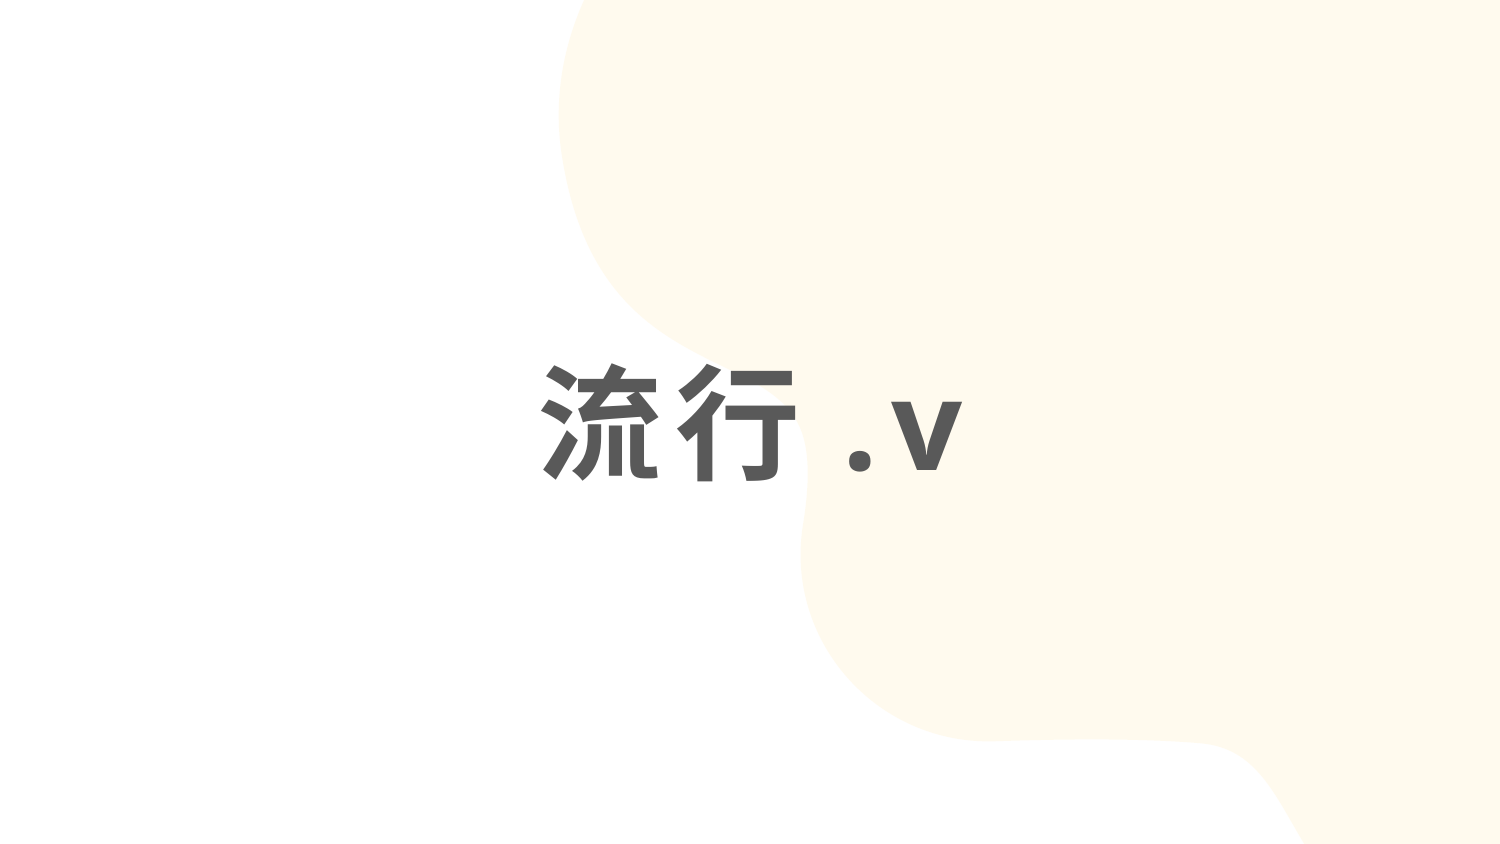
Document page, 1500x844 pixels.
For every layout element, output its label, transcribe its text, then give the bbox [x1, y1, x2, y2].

text_box 流行.v [522, 338, 978, 504]
